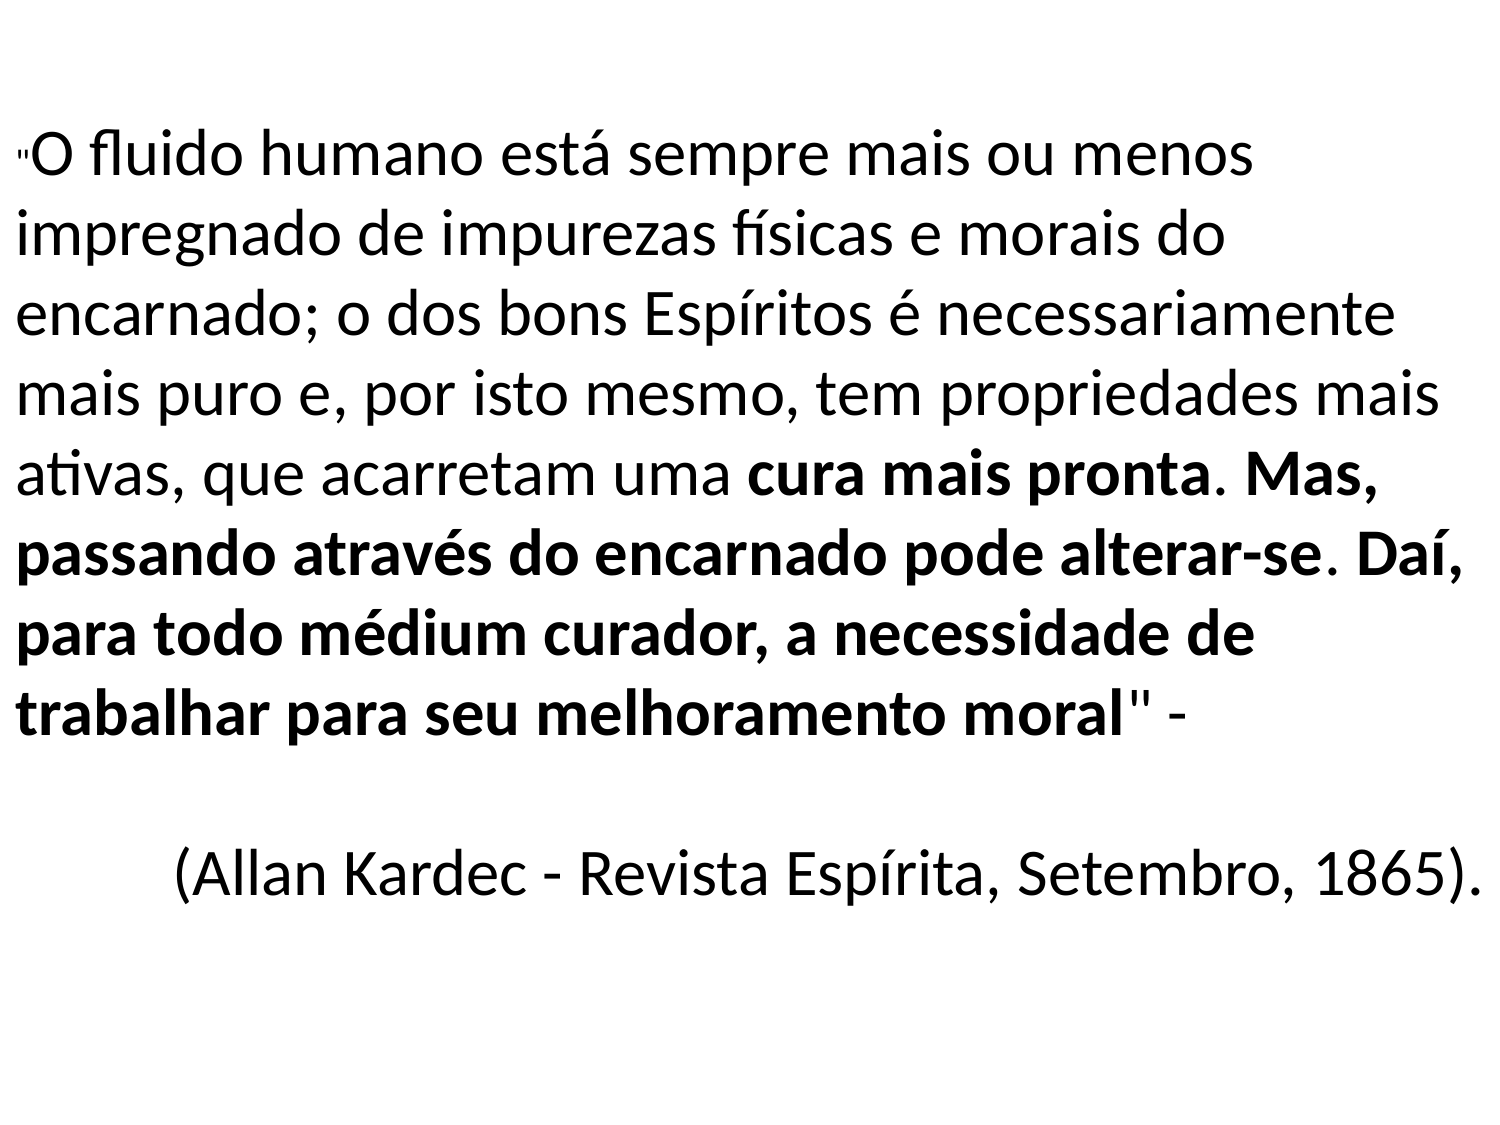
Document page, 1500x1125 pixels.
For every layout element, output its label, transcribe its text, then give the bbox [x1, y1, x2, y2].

text_box "O fluido humano está sempre mais ou menos impregnado de impurezas físicas e morais do encarnado; o dos bons Espíritos é necessariamente mais puro e, por isto mesmo, tem propriedades mais ativas, que acarretam uma cura mais pronta. Mas, passando através do encarnado pode alterar-se. Daí, para todo médium curador, a necessidade de trabalhar para seu melhoramento moral" - (Allan Kardec - Revista Espírita, Setembro, 1865). [0, 101, 1500, 925]
